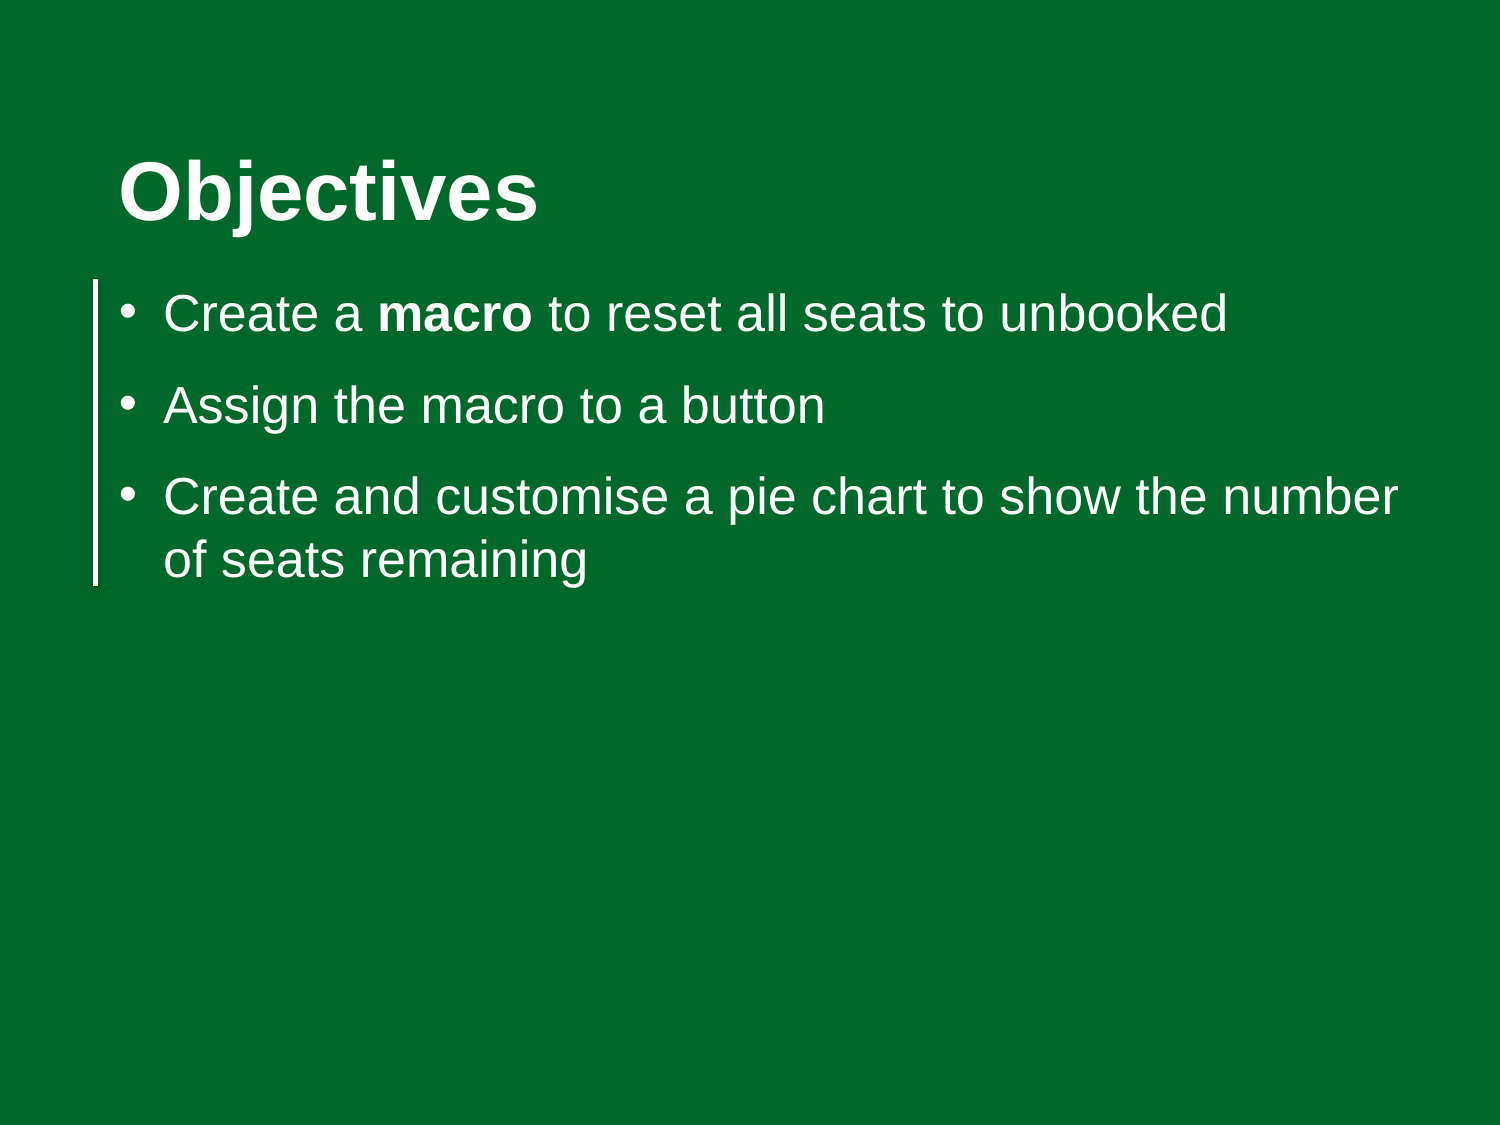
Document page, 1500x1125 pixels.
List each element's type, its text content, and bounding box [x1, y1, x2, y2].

list Objectives [118, 148, 1401, 259]
list Create a macro to reset all seats to unbooked Assign the macro to a button Create and customise a pie chart to show the number of seats remaining [118, 279, 1409, 1087]
